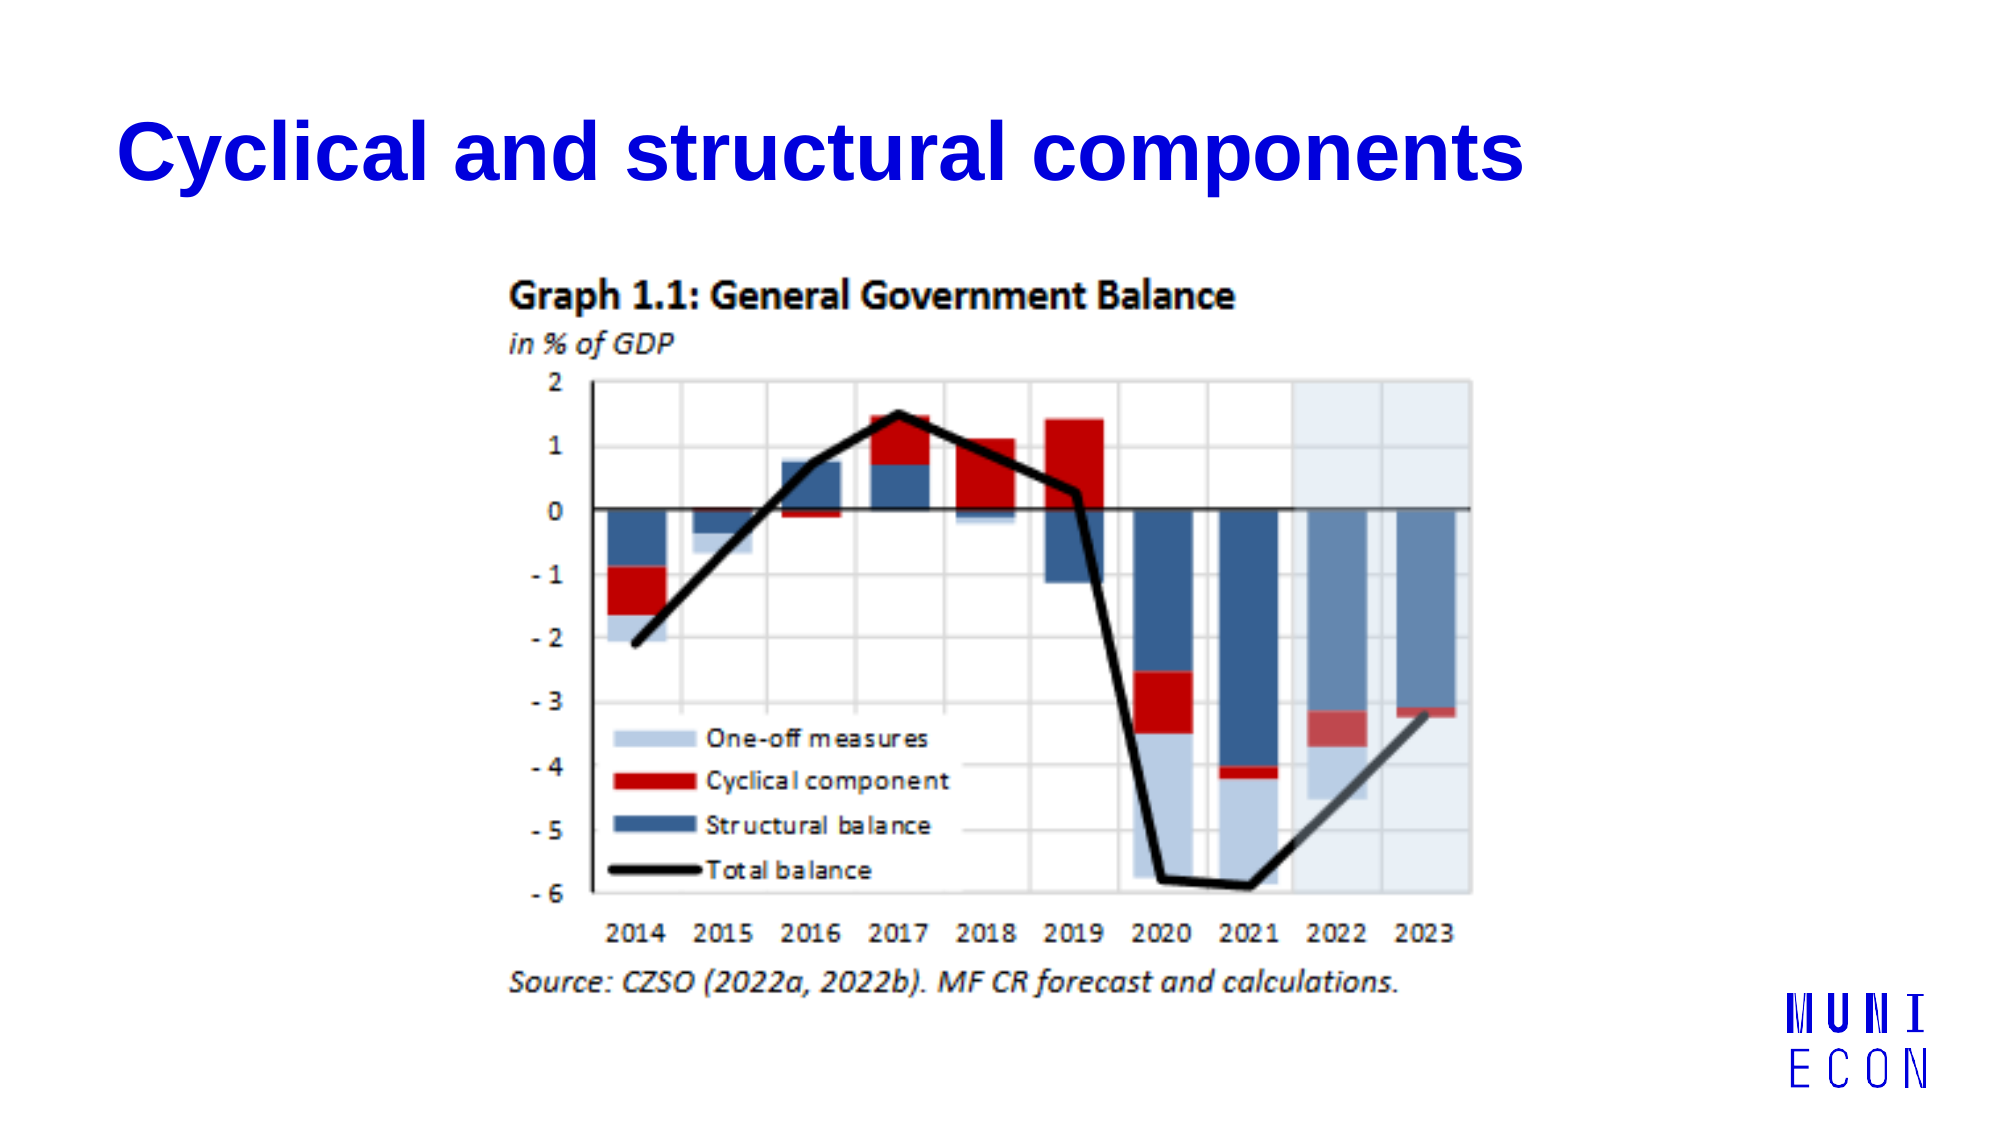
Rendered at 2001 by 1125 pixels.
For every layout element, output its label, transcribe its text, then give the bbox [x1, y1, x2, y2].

picture [458, 251, 1533, 1031]
picture [1828, 993, 1848, 1033]
title Cyclical and structural components [116, 97, 1875, 202]
picture [1829, 1048, 1848, 1088]
picture [1787, 993, 1812, 1033]
picture [1866, 993, 1887, 1033]
picture [1905, 1048, 1926, 1088]
picture [1867, 1048, 1887, 1088]
